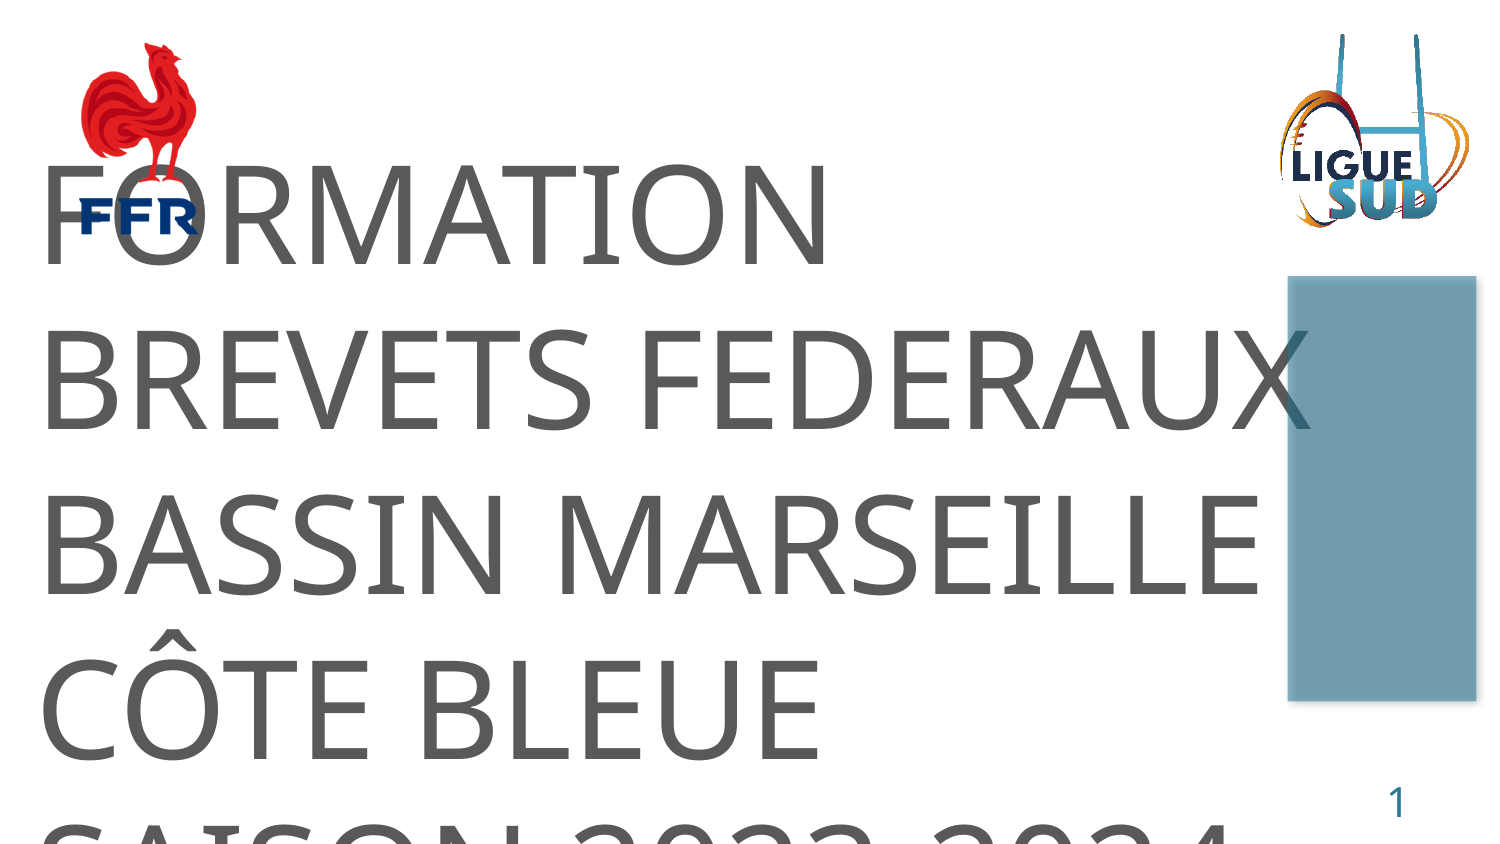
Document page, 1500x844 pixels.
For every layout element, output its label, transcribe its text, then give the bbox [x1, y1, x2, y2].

picture [1279, 34, 1477, 236]
slide_number 1 [1074, 782, 1425, 827]
picture [41, 39, 237, 236]
title FORMATION BREVETS FEDERAUX BASSIN MARSEILLE CÔTE BLEUE SAISON 2023-2024 [20, 386, 1284, 694]
text_box [1285, 274, 1479, 703]
